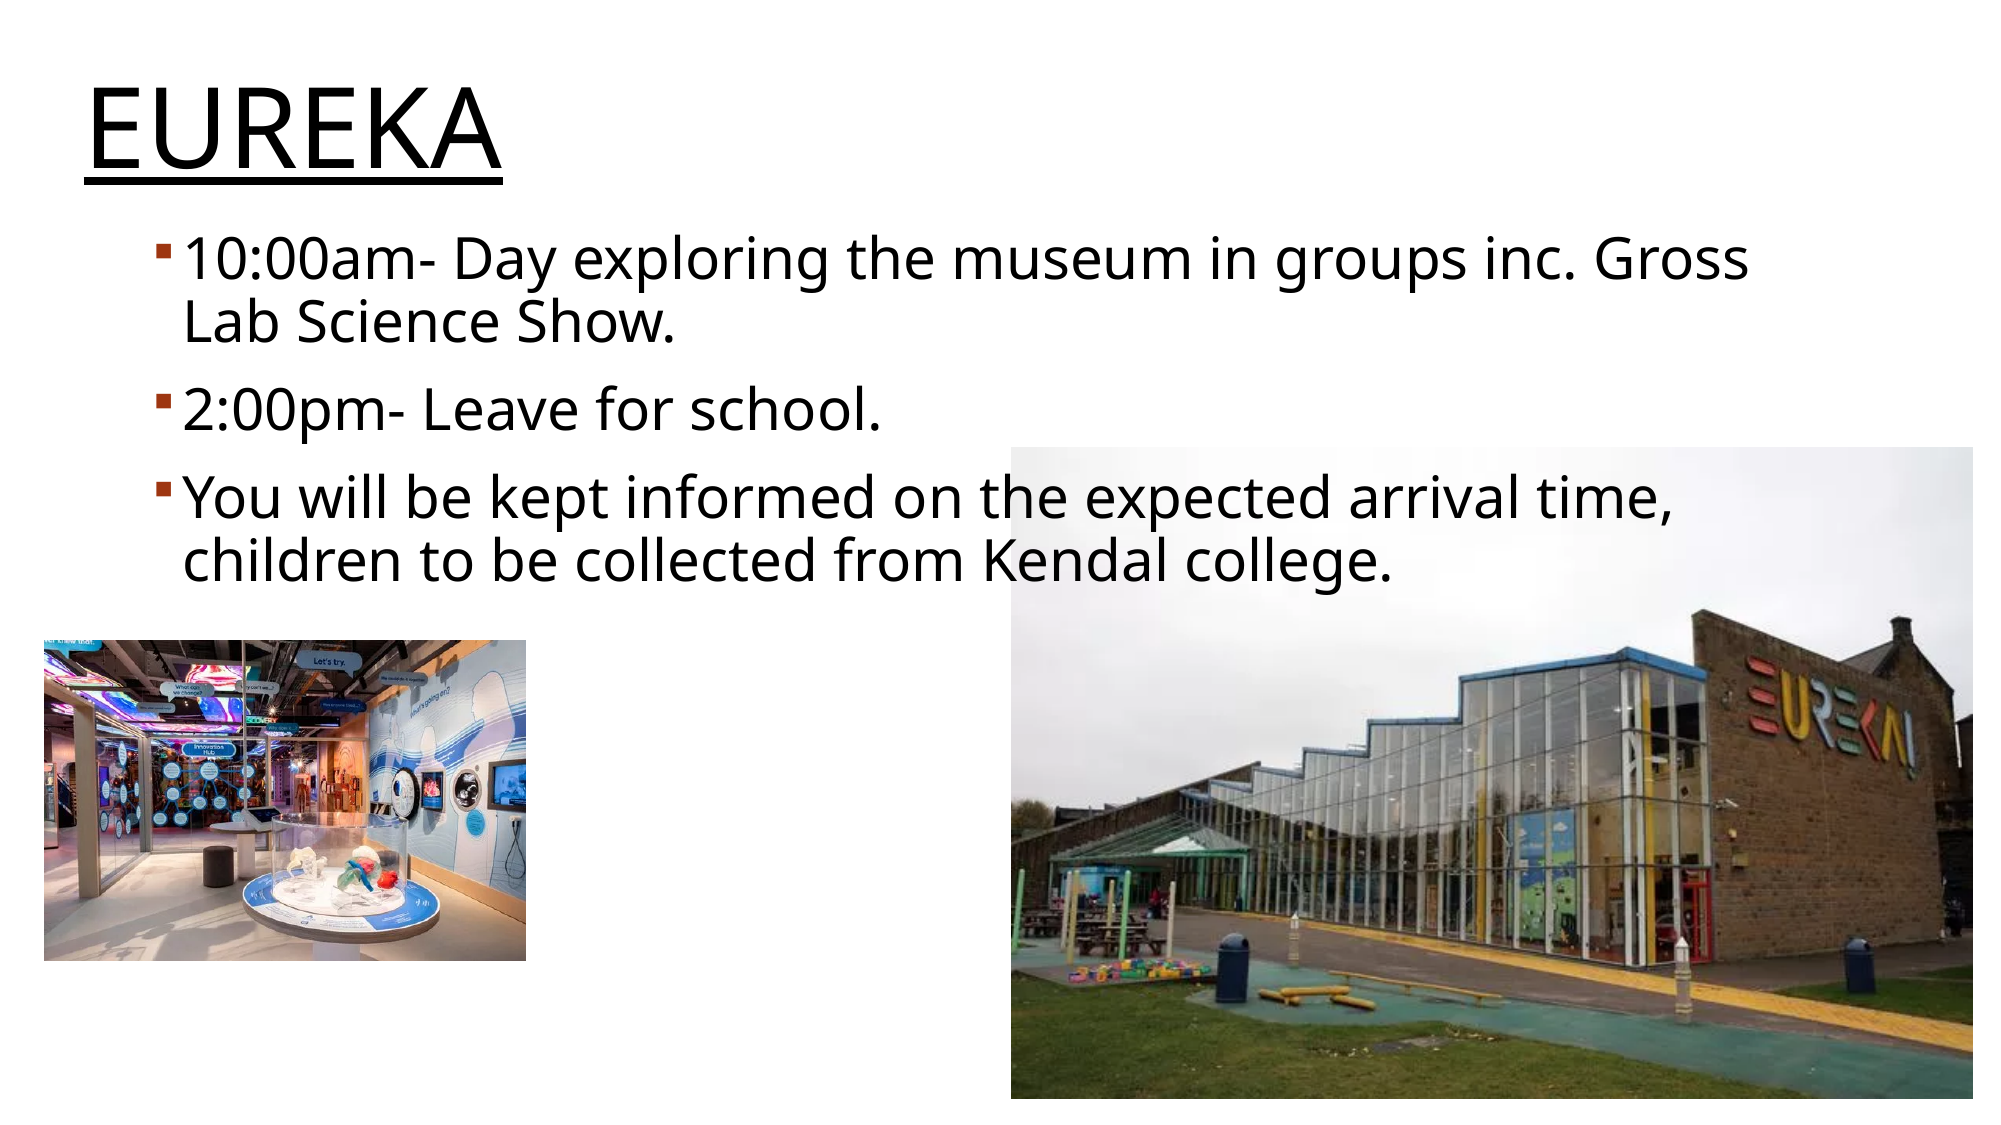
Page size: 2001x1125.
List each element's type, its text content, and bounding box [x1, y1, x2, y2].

picture [1011, 447, 1973, 1099]
picture [44, 640, 526, 961]
title Eureka [68, 0, 1719, 264]
list 10:00am- Day exploring the museum in groups inc. Gross Lab Science Show. 2:00pm- Leave for school. You will be kept informed on the expected arrival time, children to be collected from Kendal college. [137, 222, 1880, 1014]
